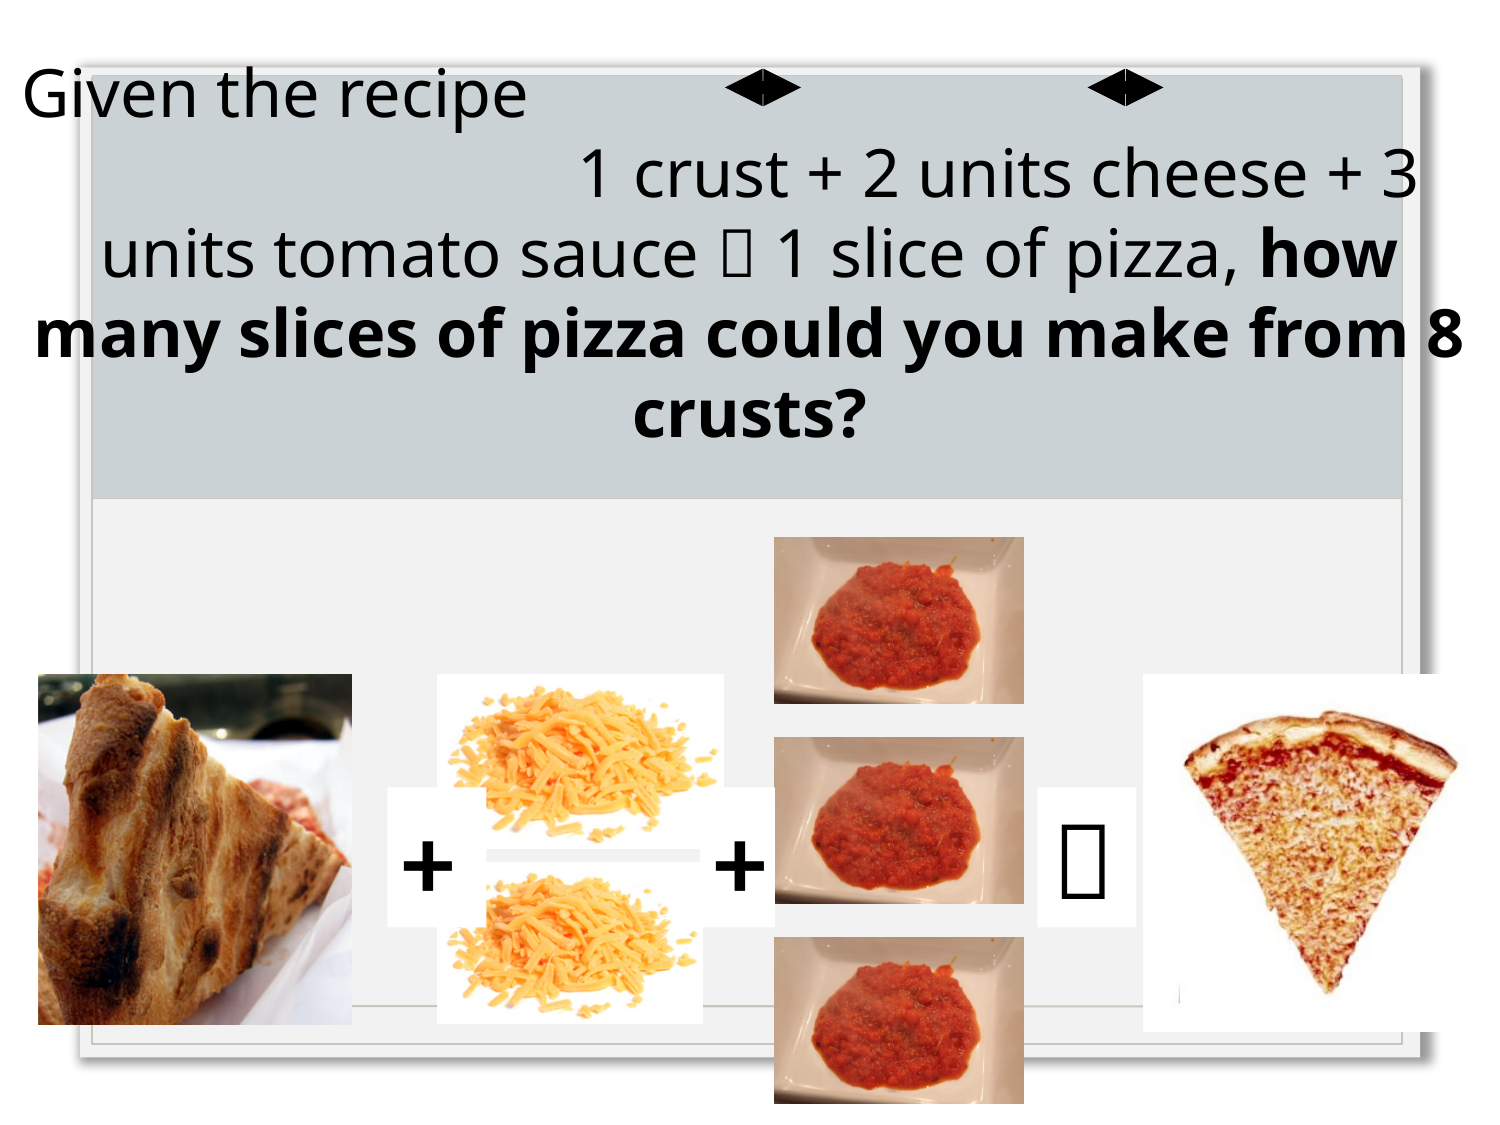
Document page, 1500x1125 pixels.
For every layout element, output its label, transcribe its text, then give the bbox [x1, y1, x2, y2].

text_box Given the recipe 1 crust + 2 units cheese + 3 units tomato sauce  1 slice of pizza, how many slices of pizza could you make from 8 crusts? [0, 228, 1500, 354]
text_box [36, 536, 1500, 1104]
